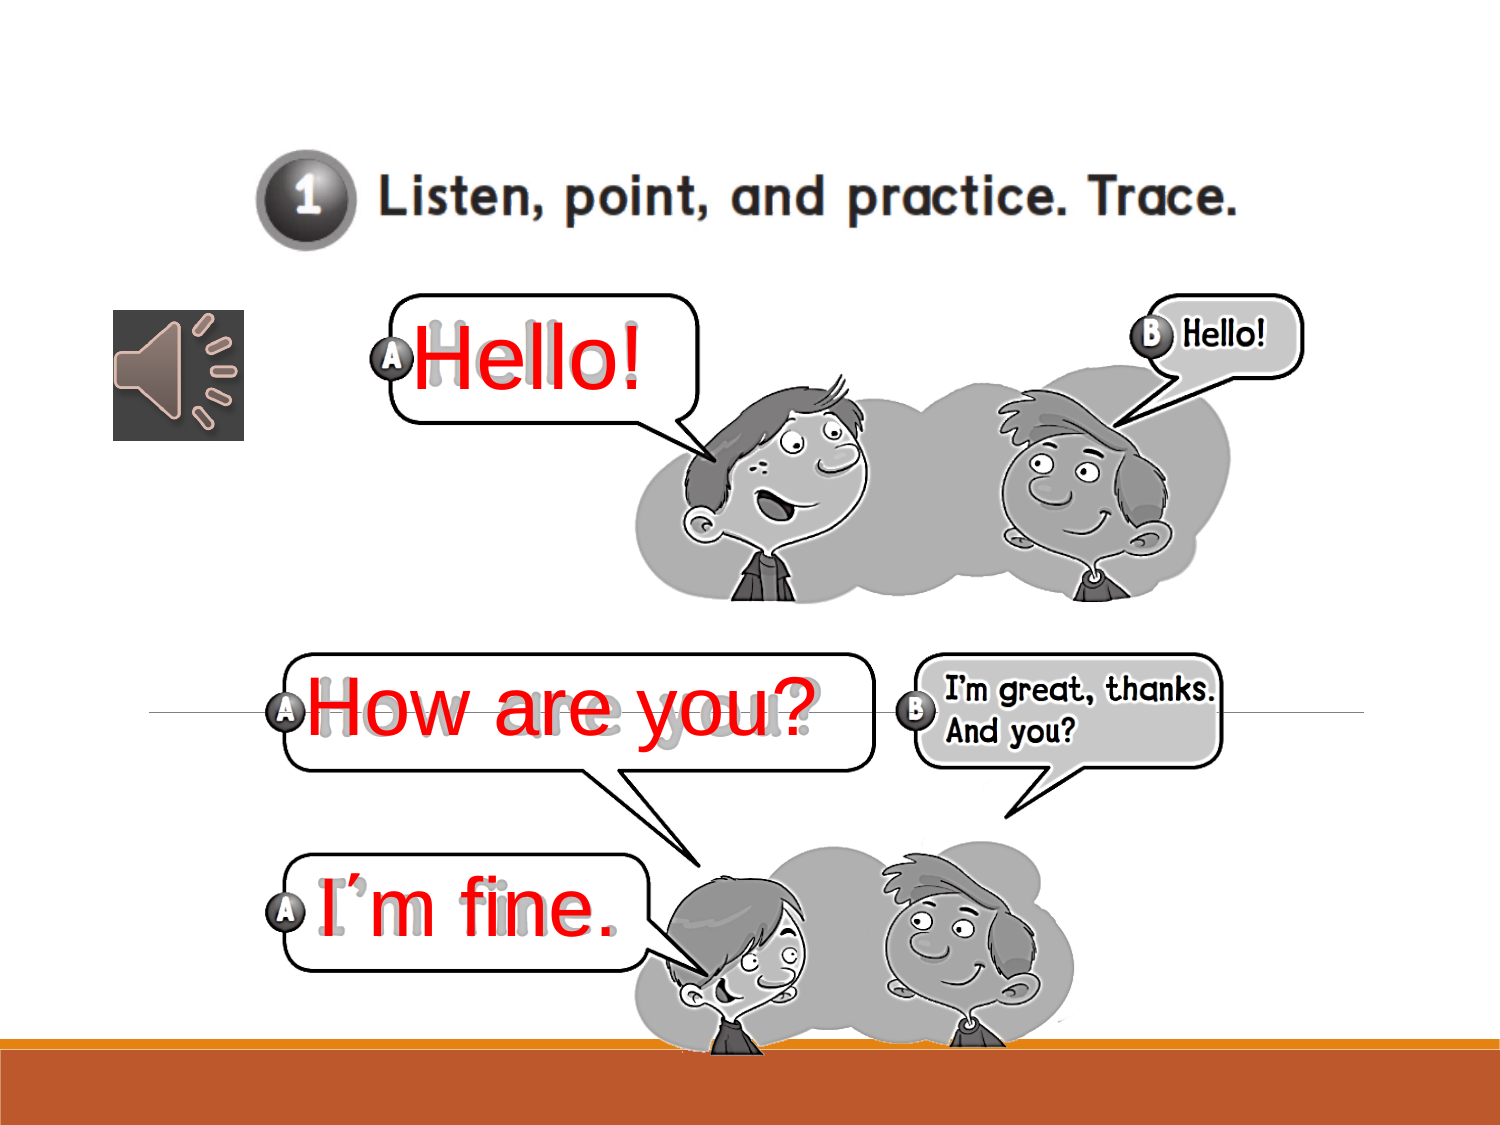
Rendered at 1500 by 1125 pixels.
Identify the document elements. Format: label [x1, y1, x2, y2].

picture [111, 308, 246, 442]
picture [248, 136, 1247, 262]
picture [366, 272, 1318, 611]
picture [260, 642, 1237, 1071]
